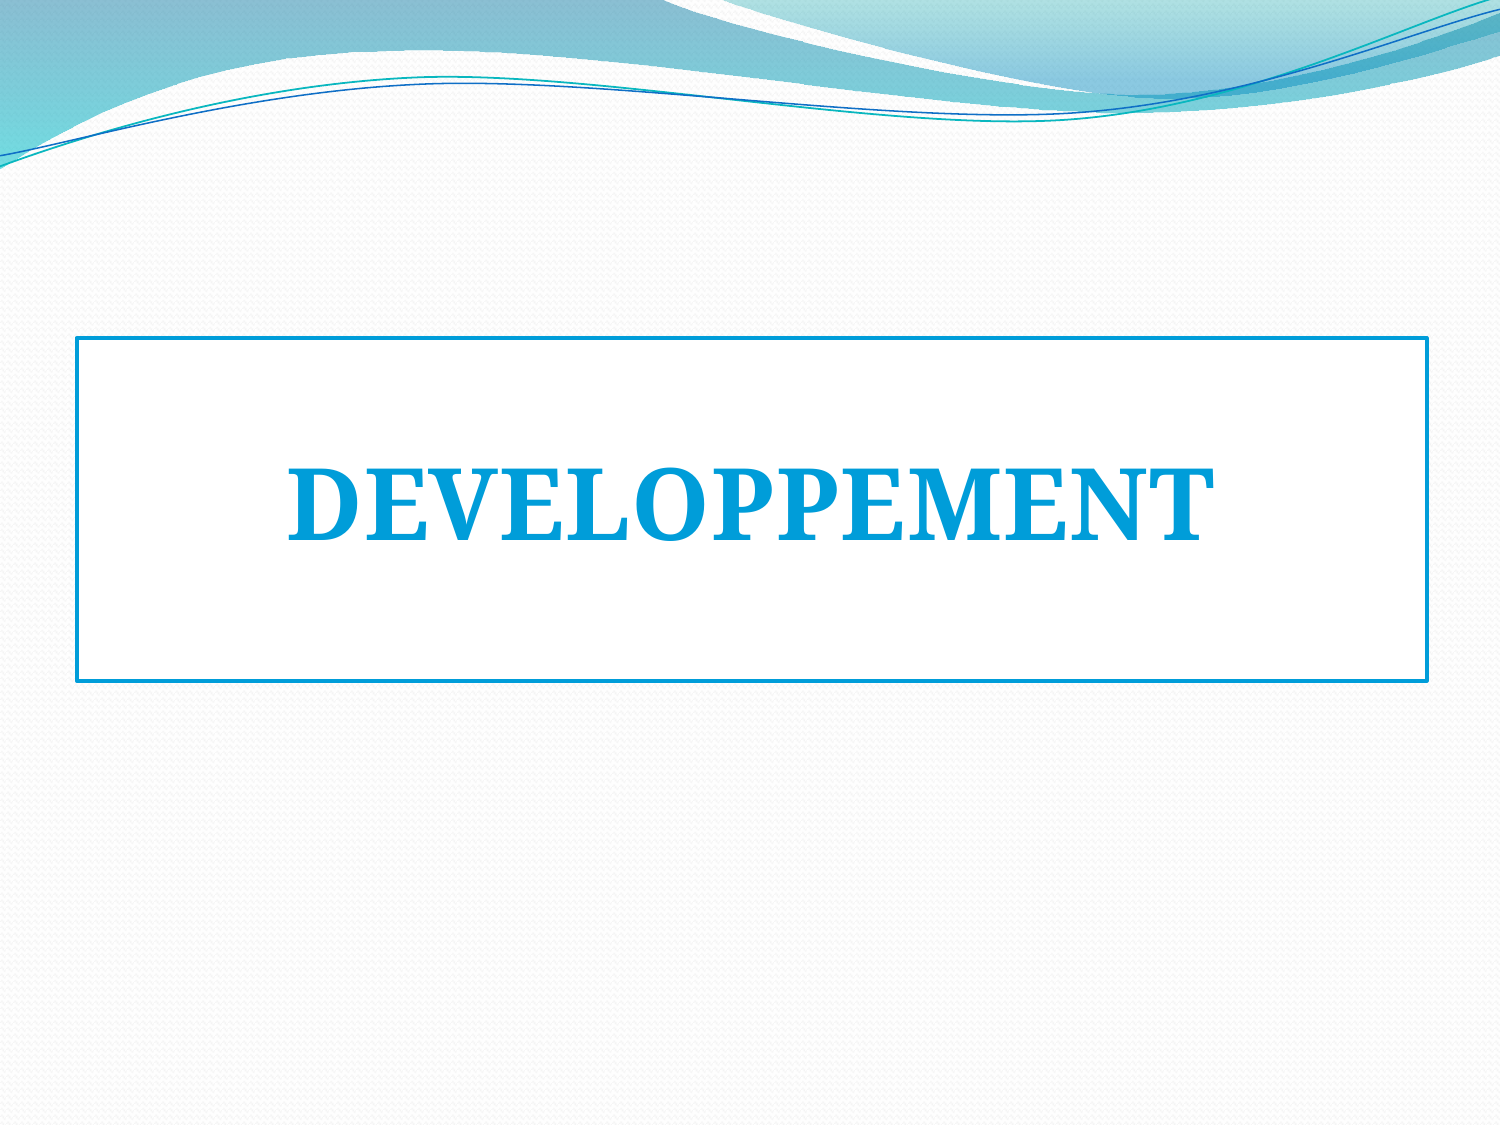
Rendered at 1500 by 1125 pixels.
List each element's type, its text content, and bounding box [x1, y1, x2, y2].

title DEVELOPPEMENT [75, 336, 1429, 683]
